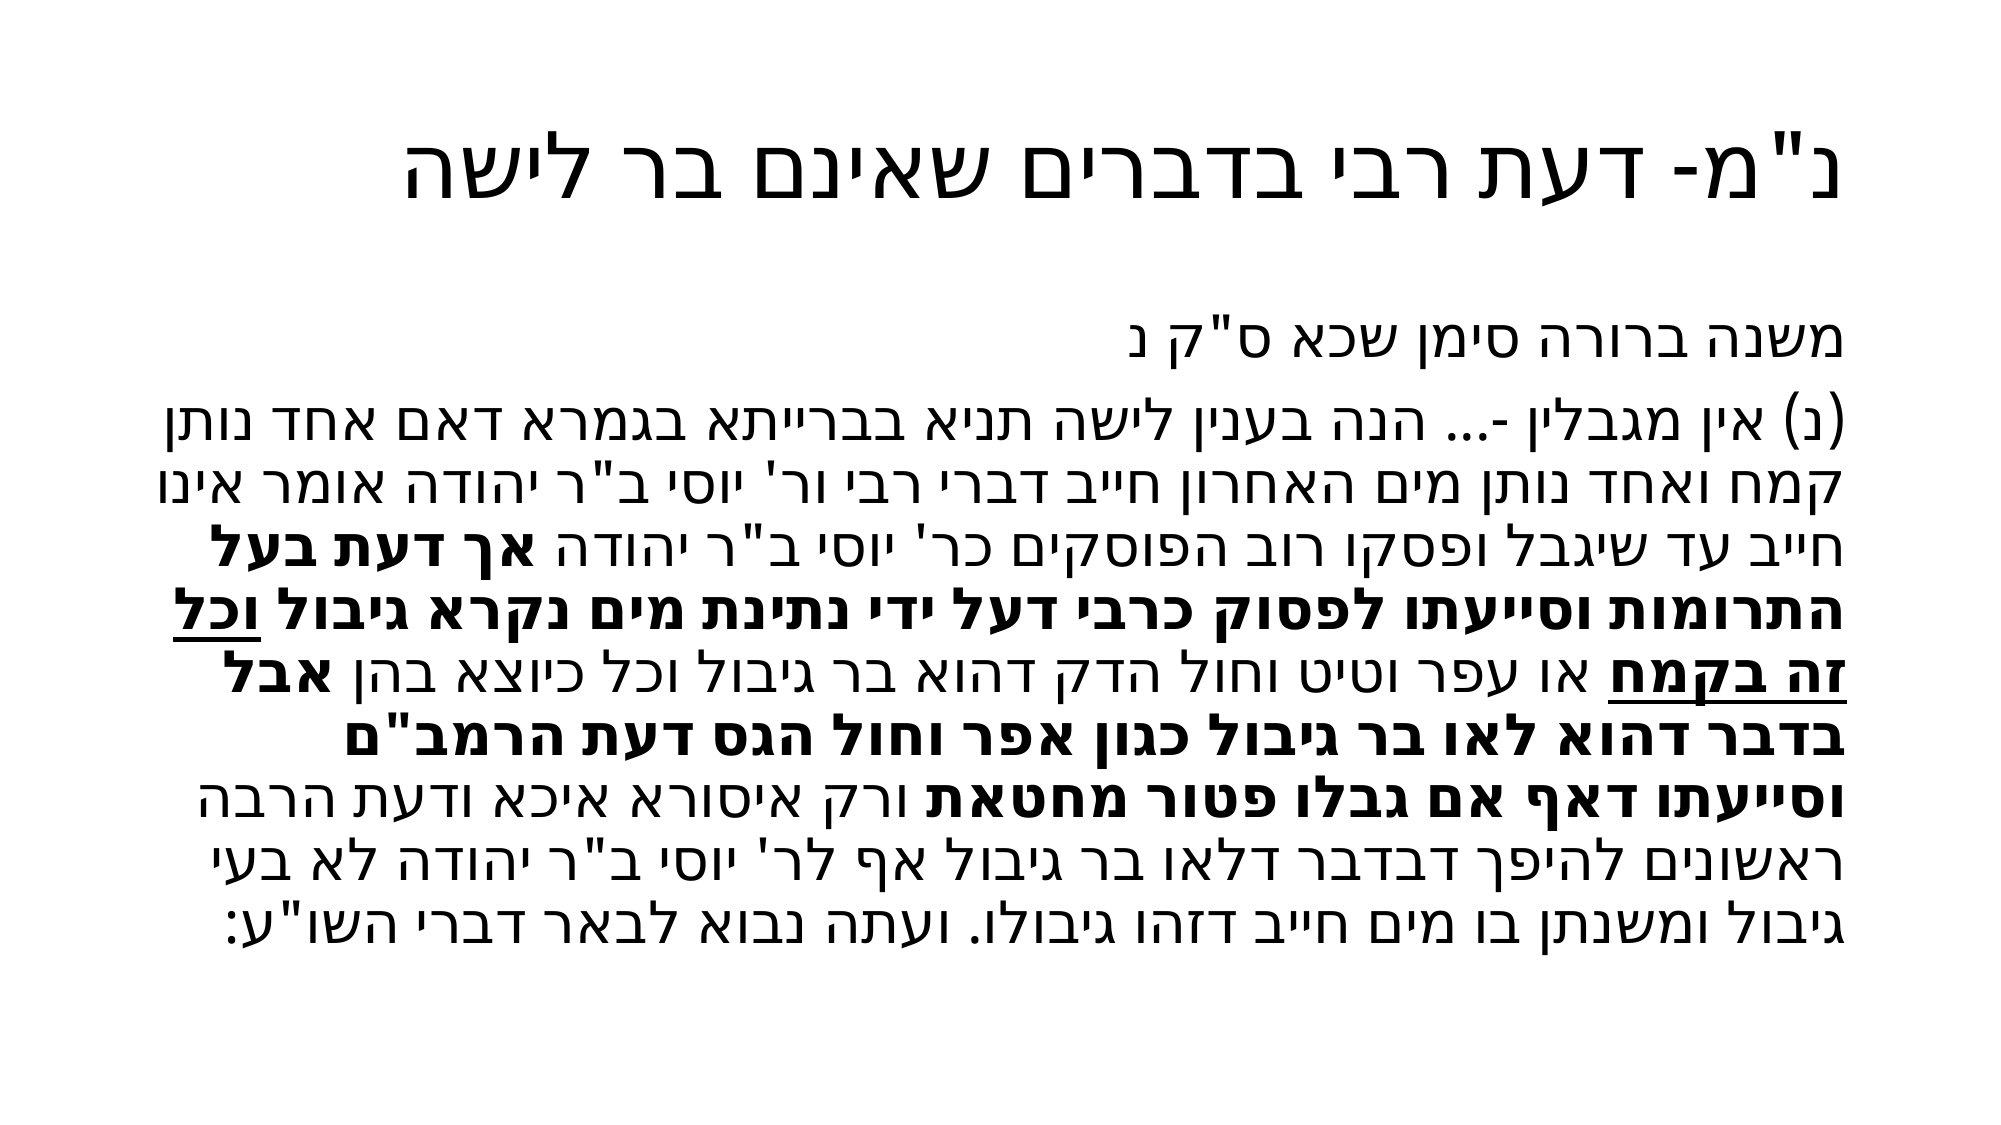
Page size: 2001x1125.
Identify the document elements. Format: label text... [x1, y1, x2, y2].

title נ"מ- דעת רבי בדברים שאינם בר לישה [137, 59, 1863, 278]
list משנה ברורה סימן שכא ס"ק נ (נ) אין מגבלין -... הנה בענין לישה תניא בברייתא בגמרא דאם אחד נותן קמח ואחד נותן מים האחרון חייב דברי רבי ור' יוסי ב"ר יהודה אומר אינו חייב עד שיגבל ופסקו רוב הפוסקים כר' יוסי ב"ר יהודה אך דעת בעל התרומות וסייעתו לפסוק כרבי דעל ידי נתינת מים נקרא גיבול וכל זה בקמח או עפר וטיט וחול הדק דהוא בר גיבול וכל כיוצא בהן אבל בדבר דהוא לאו בר גיבול כגון אפר וחול הגס דעת הרמב"ם וסייעתו דאף אם גבלו פטור מחטאת ורק איסורא איכא ודעת הרבה ראשונים להיפך דבדבר דלאו בר גיבול אף לר' יוסי ב"ר יהודה לא בעי גיבול ומשנתן בו מים חייב דזהו גיבולו. ועתה נבוא לבאר דברי השו"ע: [137, 299, 1863, 1014]
